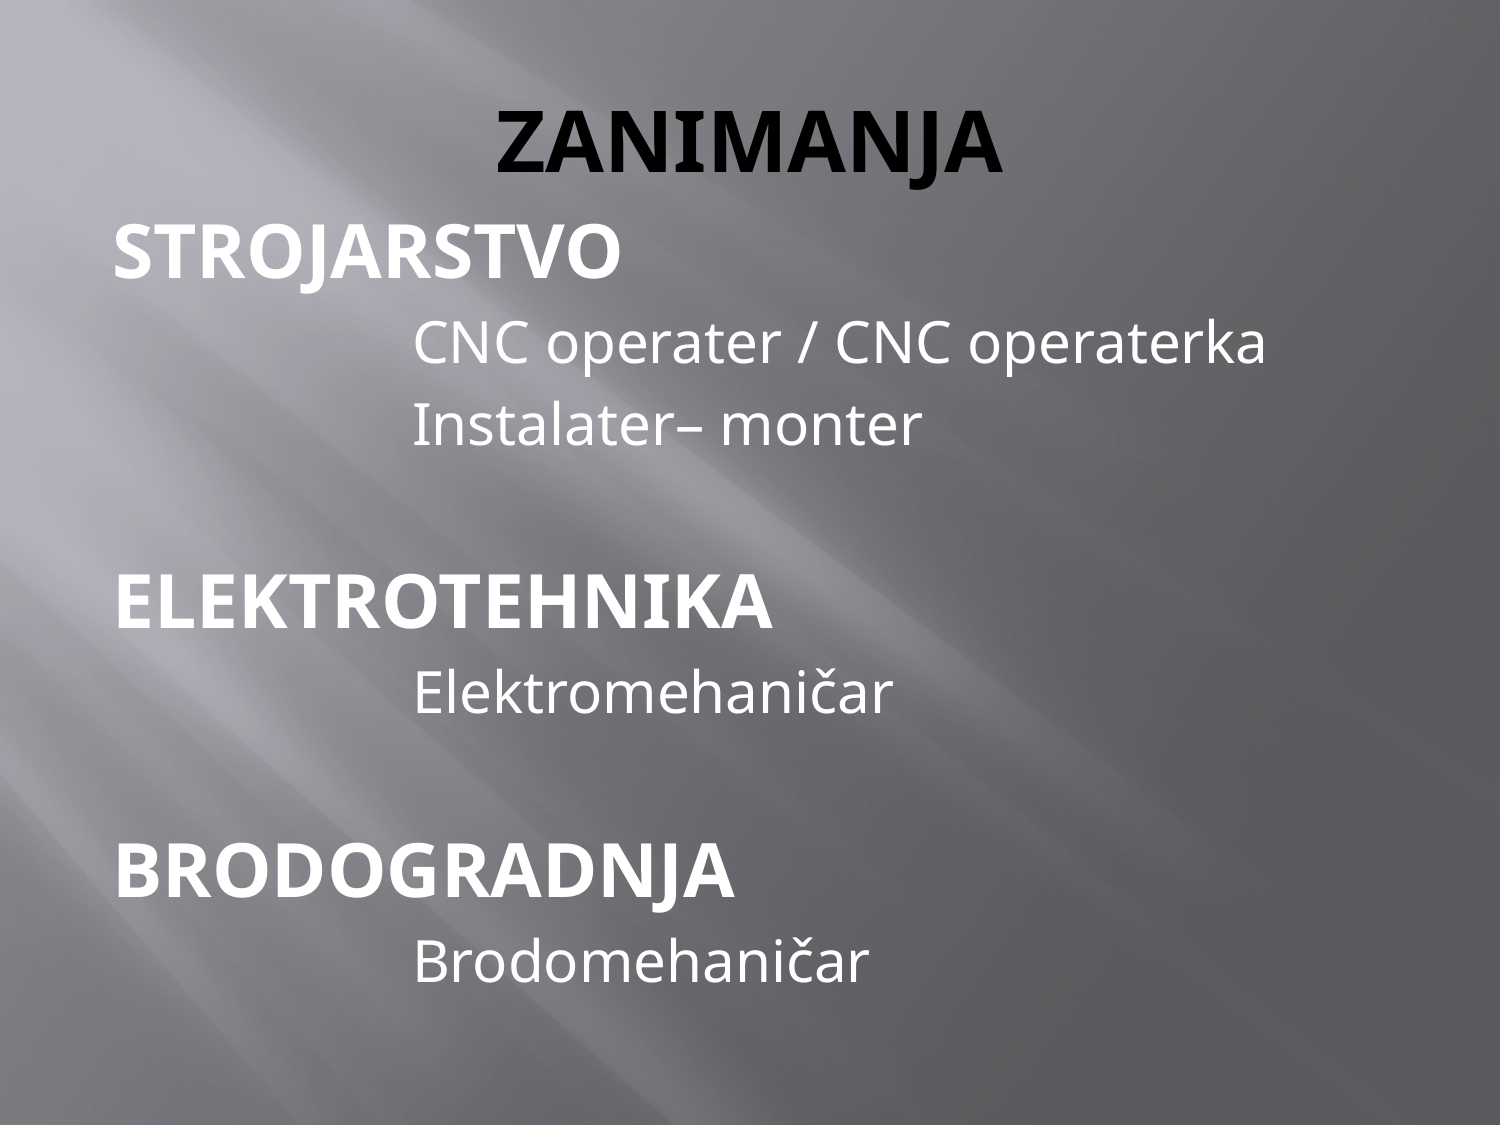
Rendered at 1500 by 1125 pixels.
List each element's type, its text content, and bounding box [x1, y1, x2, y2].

title ZANIMANJA [75, 45, 1425, 196]
list STROJARSTVO CNC operater / CNC operaterka Instalater– monter ELEKTROTEHNIKA Elektromehaničar BRODOGRADNJA Brodomehaničar [75, 196, 1425, 1035]
